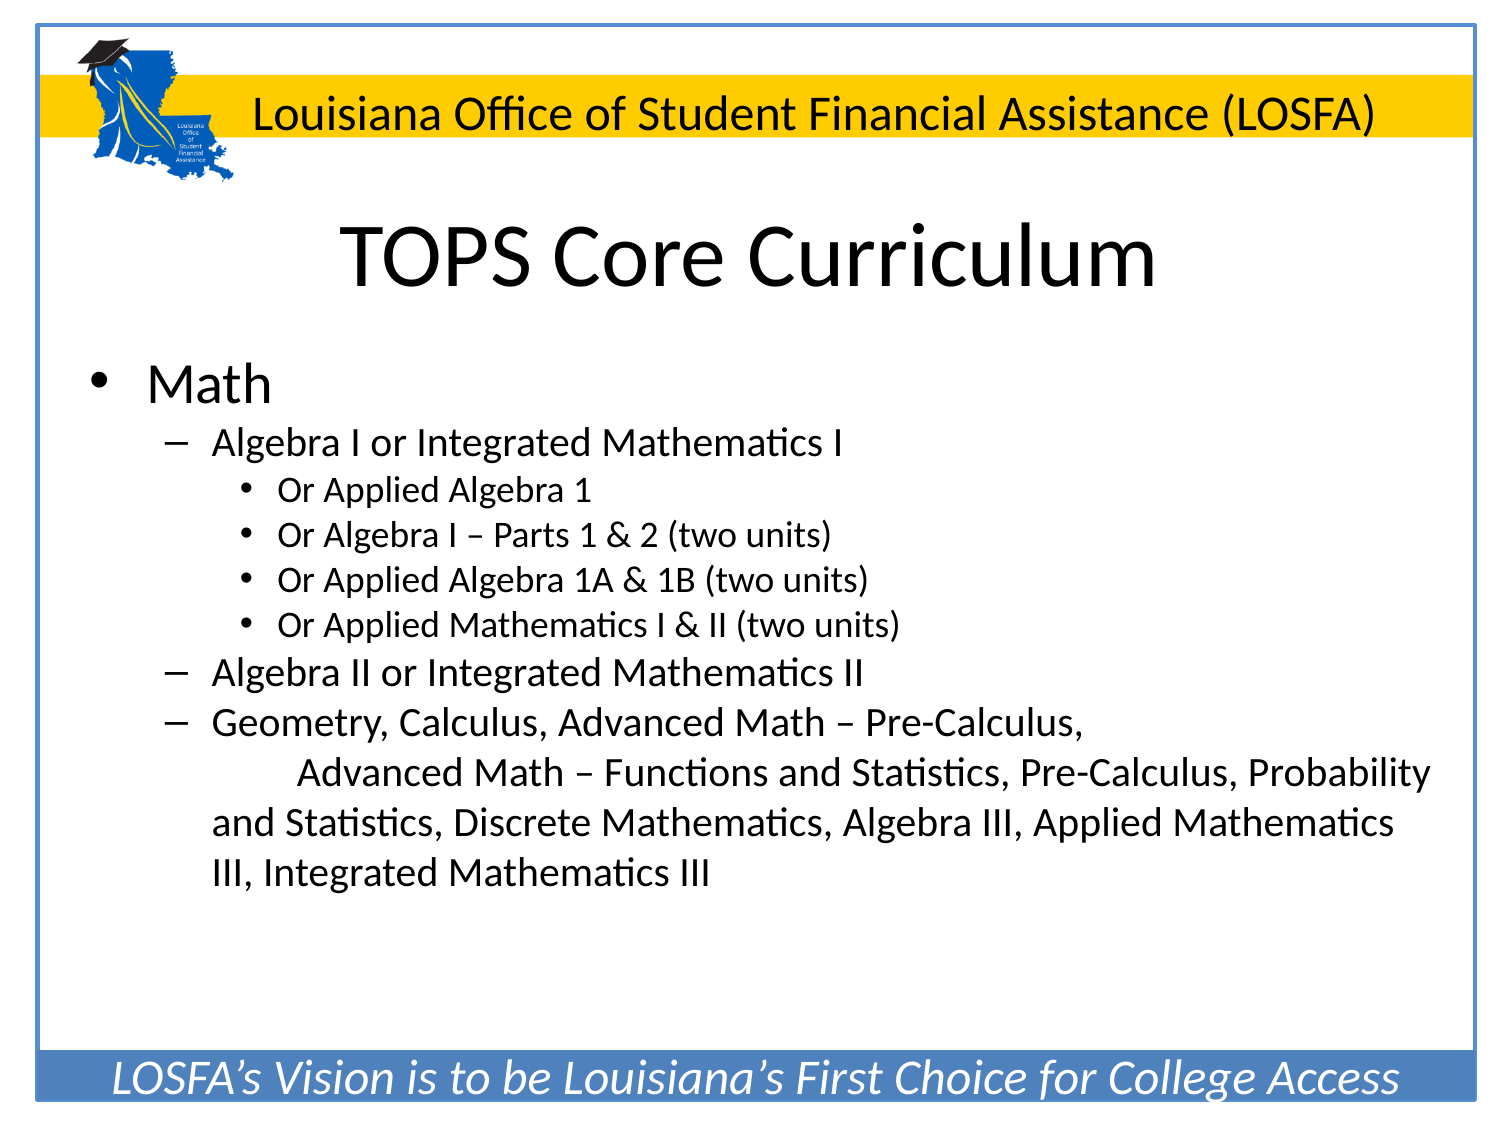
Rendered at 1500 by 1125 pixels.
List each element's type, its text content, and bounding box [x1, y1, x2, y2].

list Math Algebra I or Integrated Mathematics I Or Applied Algebra 1 Or Algebra I – Parts 1 & 2 (two units) Or Applied Algebra 1A & 1B (two units) Or Applied Mathematics I & II (two units) Algebra II or Integrated Mathematics II Geometry, Calculus, Advanced Math – Pre-Calculus, Advanced Math – Functions and Statistics, Pre-Calculus, Probability and Statistics, Discrete Mathematics, Algebra III, Applied Mathematics III, Integrated Mathematics III [75, 337, 1450, 1005]
picture [75, 37, 238, 186]
title TOPS Core Curriculum [75, 187, 1425, 313]
